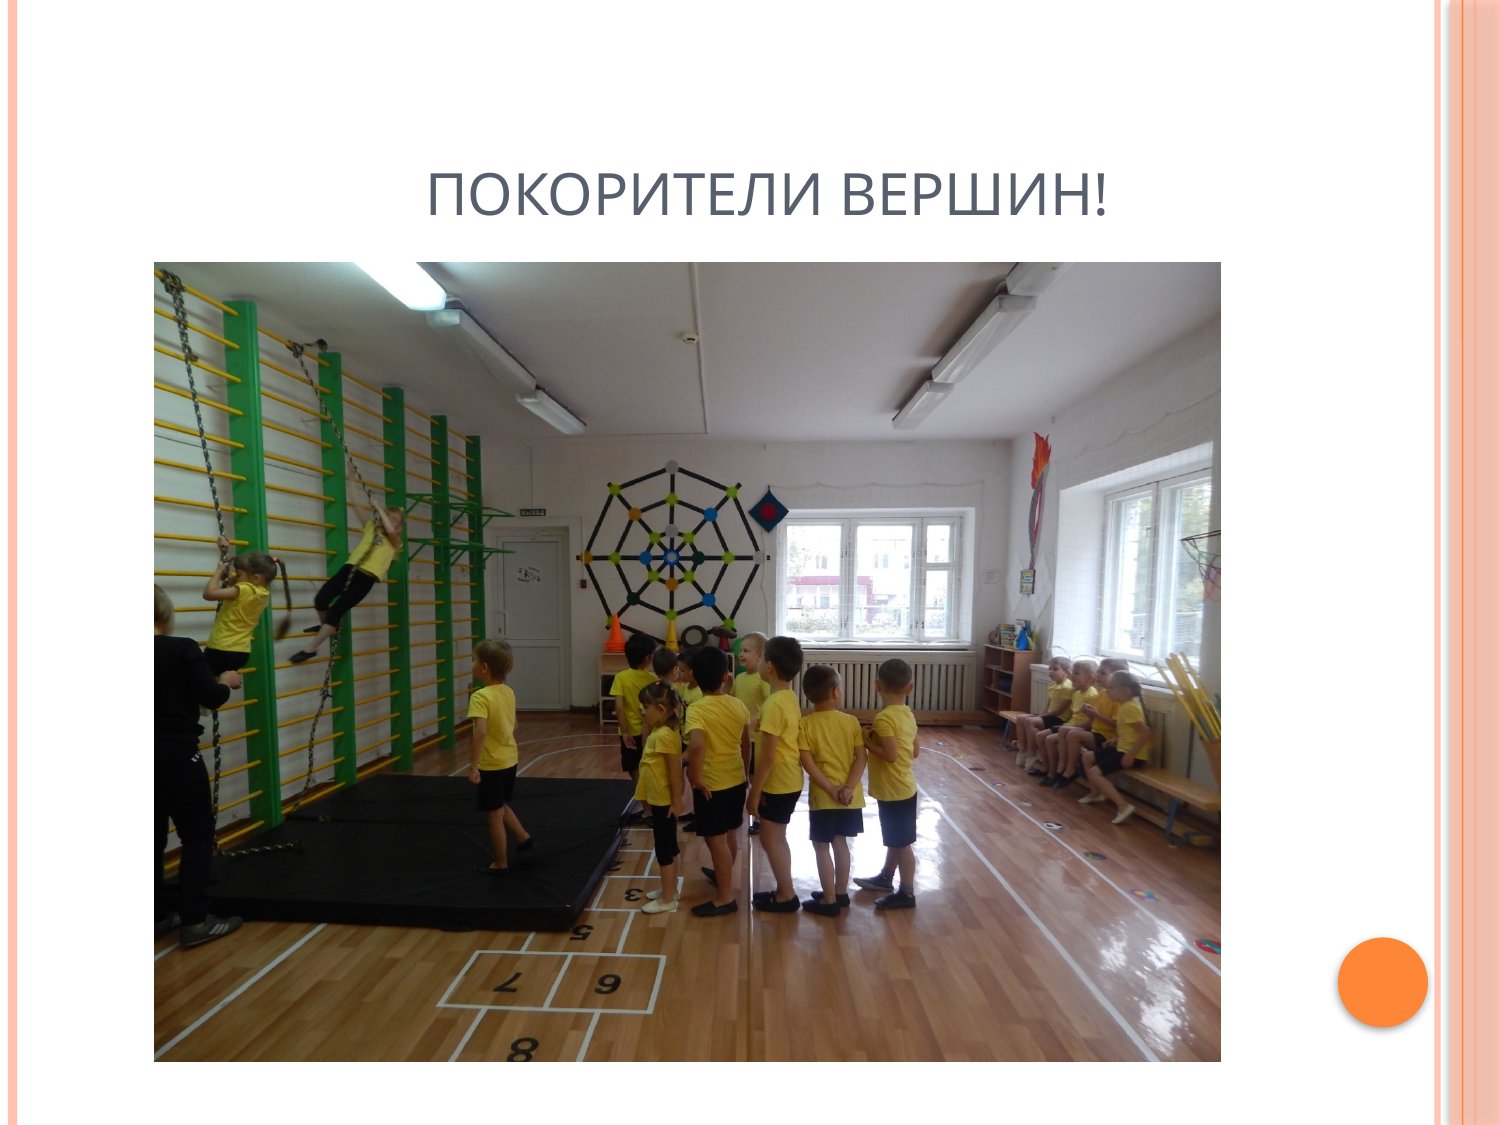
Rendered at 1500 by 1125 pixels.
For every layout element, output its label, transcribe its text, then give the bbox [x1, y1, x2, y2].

title Покорители вершин! [234, 45, 1300, 235]
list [153, 261, 1221, 1063]
